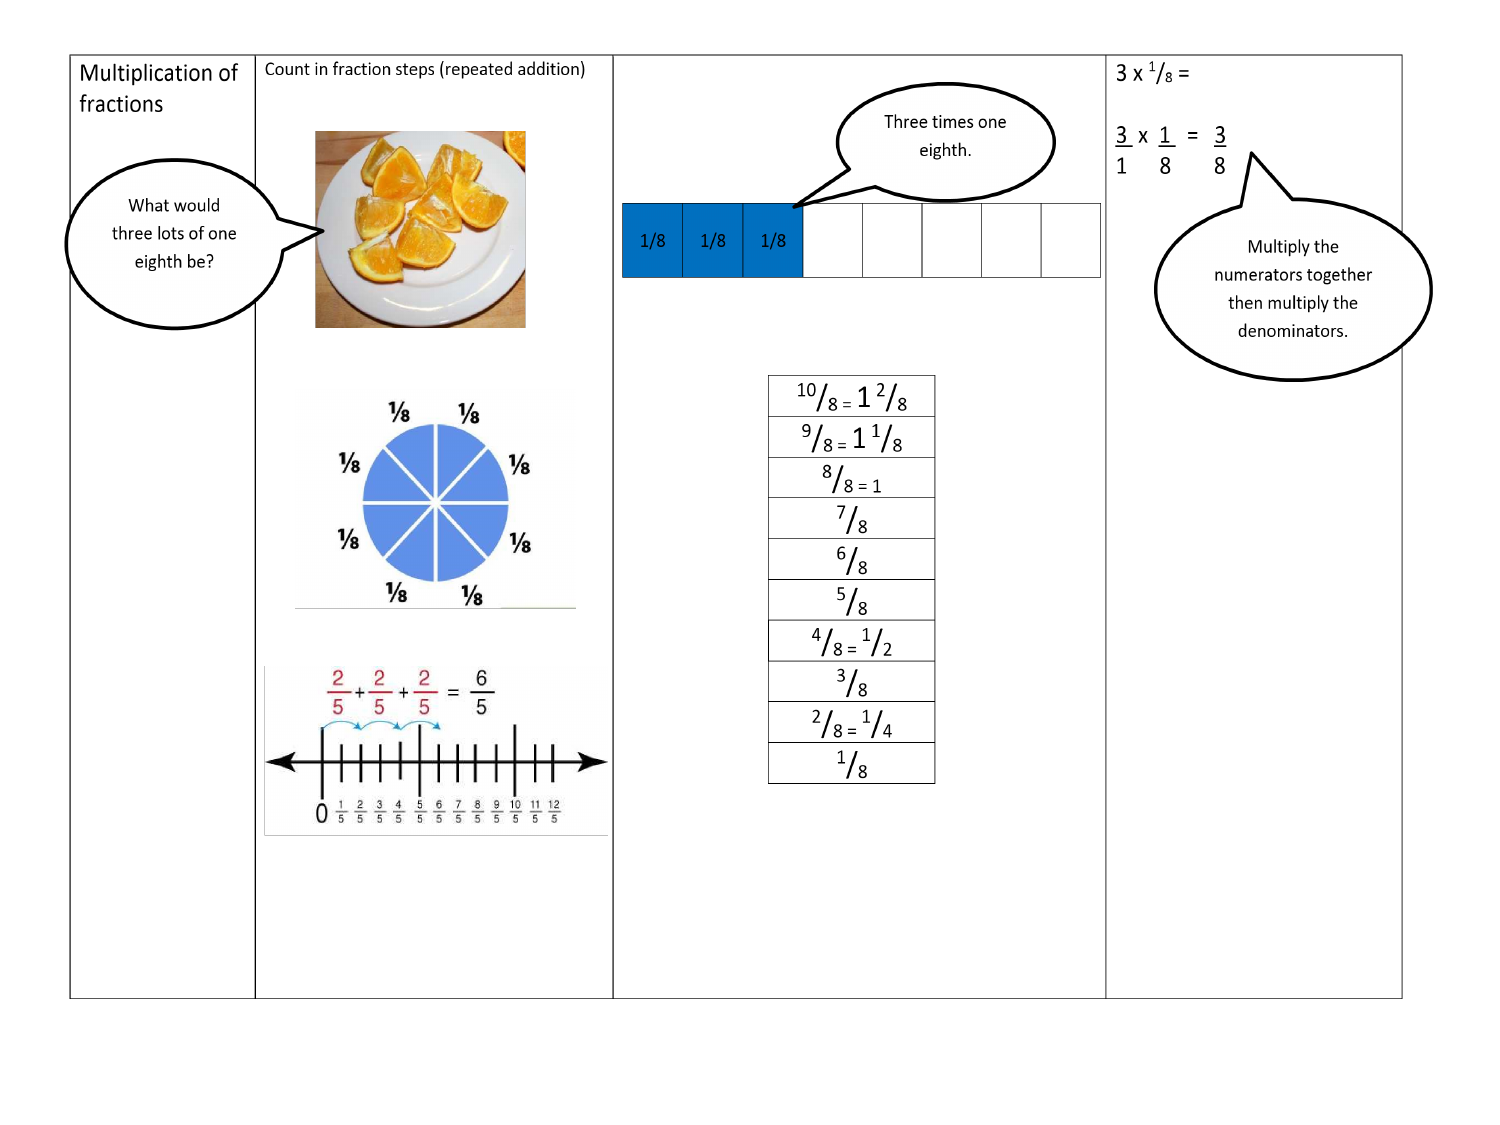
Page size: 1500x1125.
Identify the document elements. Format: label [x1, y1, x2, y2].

picture [64, 54, 1434, 999]
